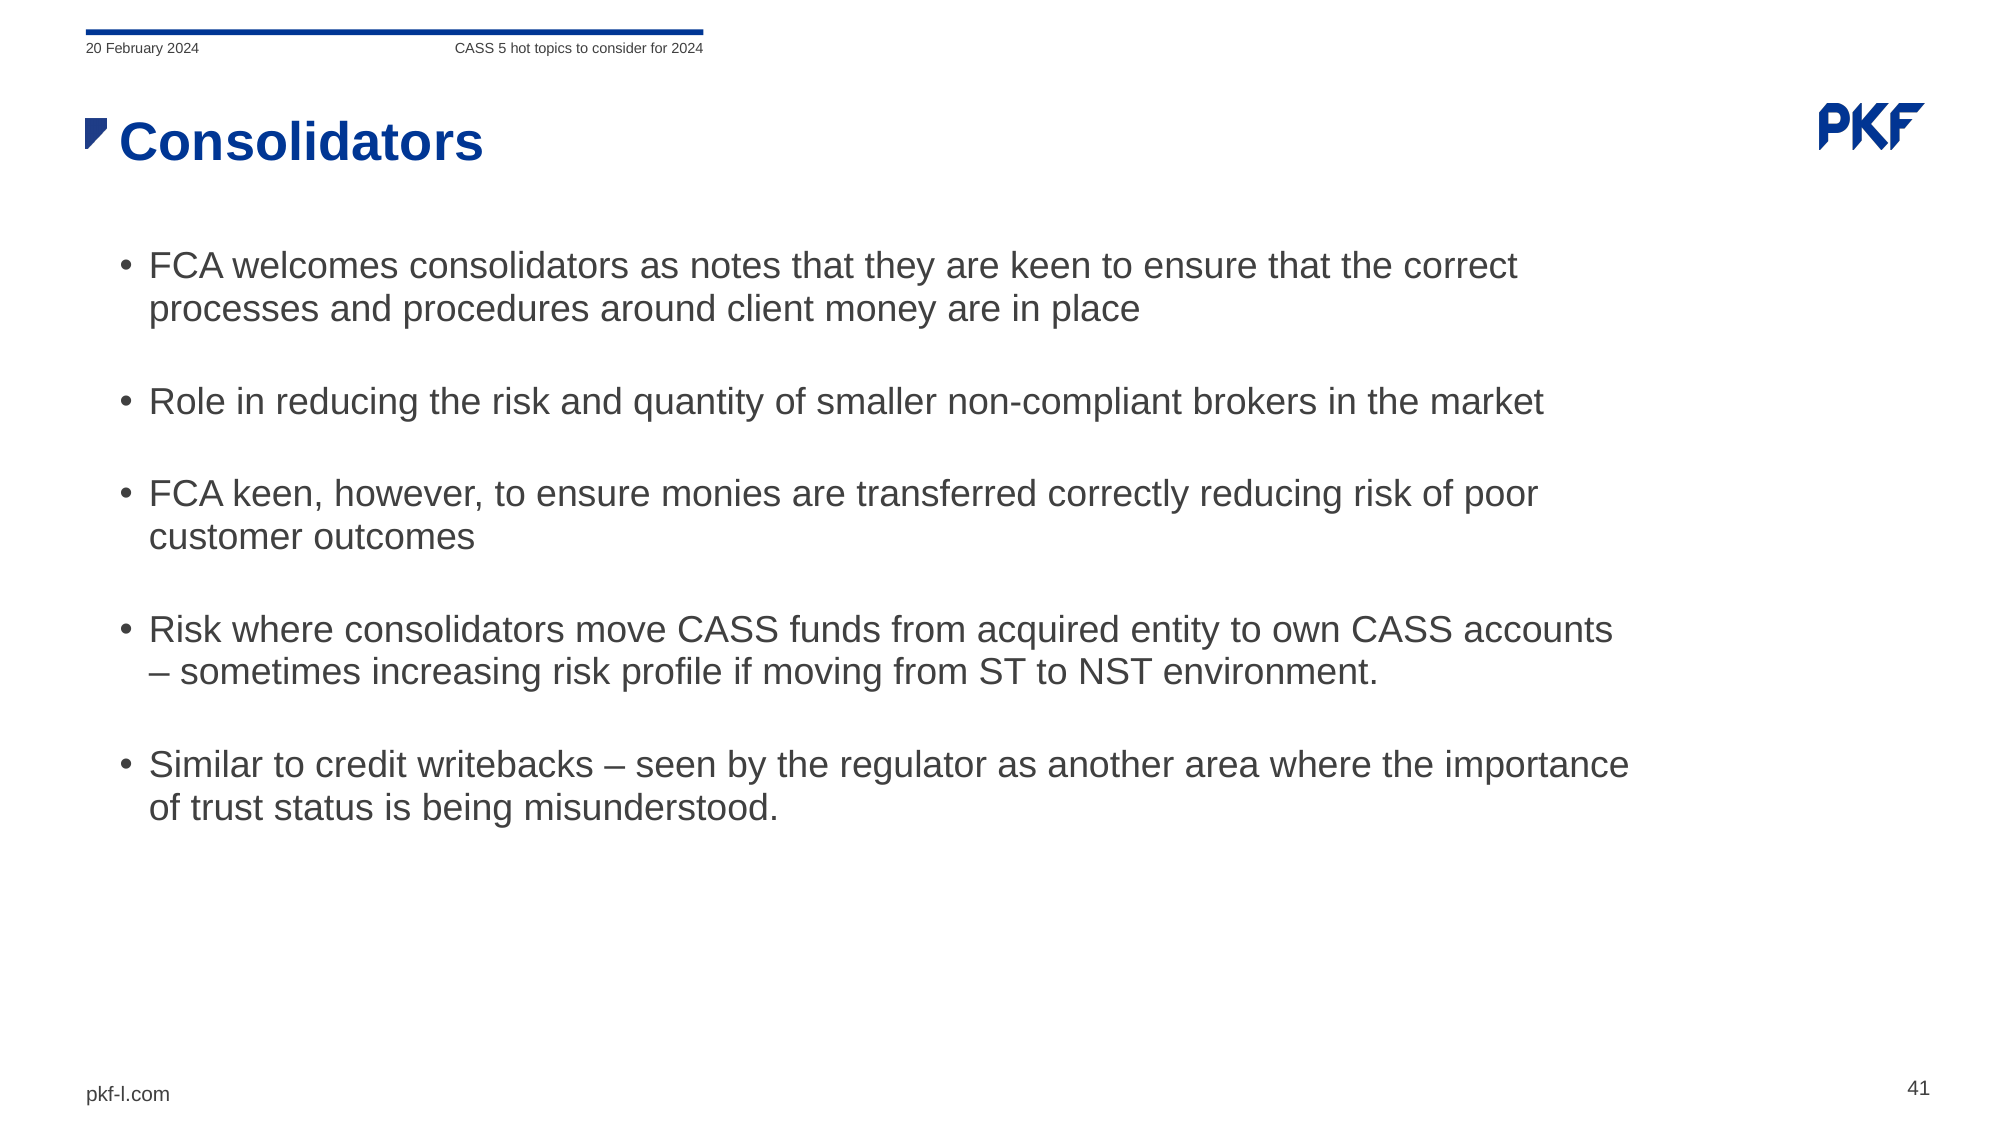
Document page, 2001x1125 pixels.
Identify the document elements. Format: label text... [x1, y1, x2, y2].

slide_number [85, 37, 203, 59]
slide_number 41 [1816, 1067, 1931, 1106]
list FCA welcomes consolidators as notes that they are keen to ensure that the correct processes and procedures around client money are in place Role in reducing the risk and quantity of smaller non-compliant brokers in the market FCA keen, however, to ensure monies are transferred correctly reducing risk of poor customer outcomes Risk where consolidators move CASS funds from acquired entity to own CASS accounts – sometimes increasing risk profile if moving from ST to NST environment. Similar to credit writebacks – seen by the regulator as another area where the importance of trust status is being misunderstood. [119, 244, 1644, 1014]
title Consolidators [119, 113, 1644, 229]
footer CASS 5 hot topics to consider for 2024 [203, 37, 704, 59]
picture [1819, 103, 1925, 150]
picture [85, 118, 107, 149]
